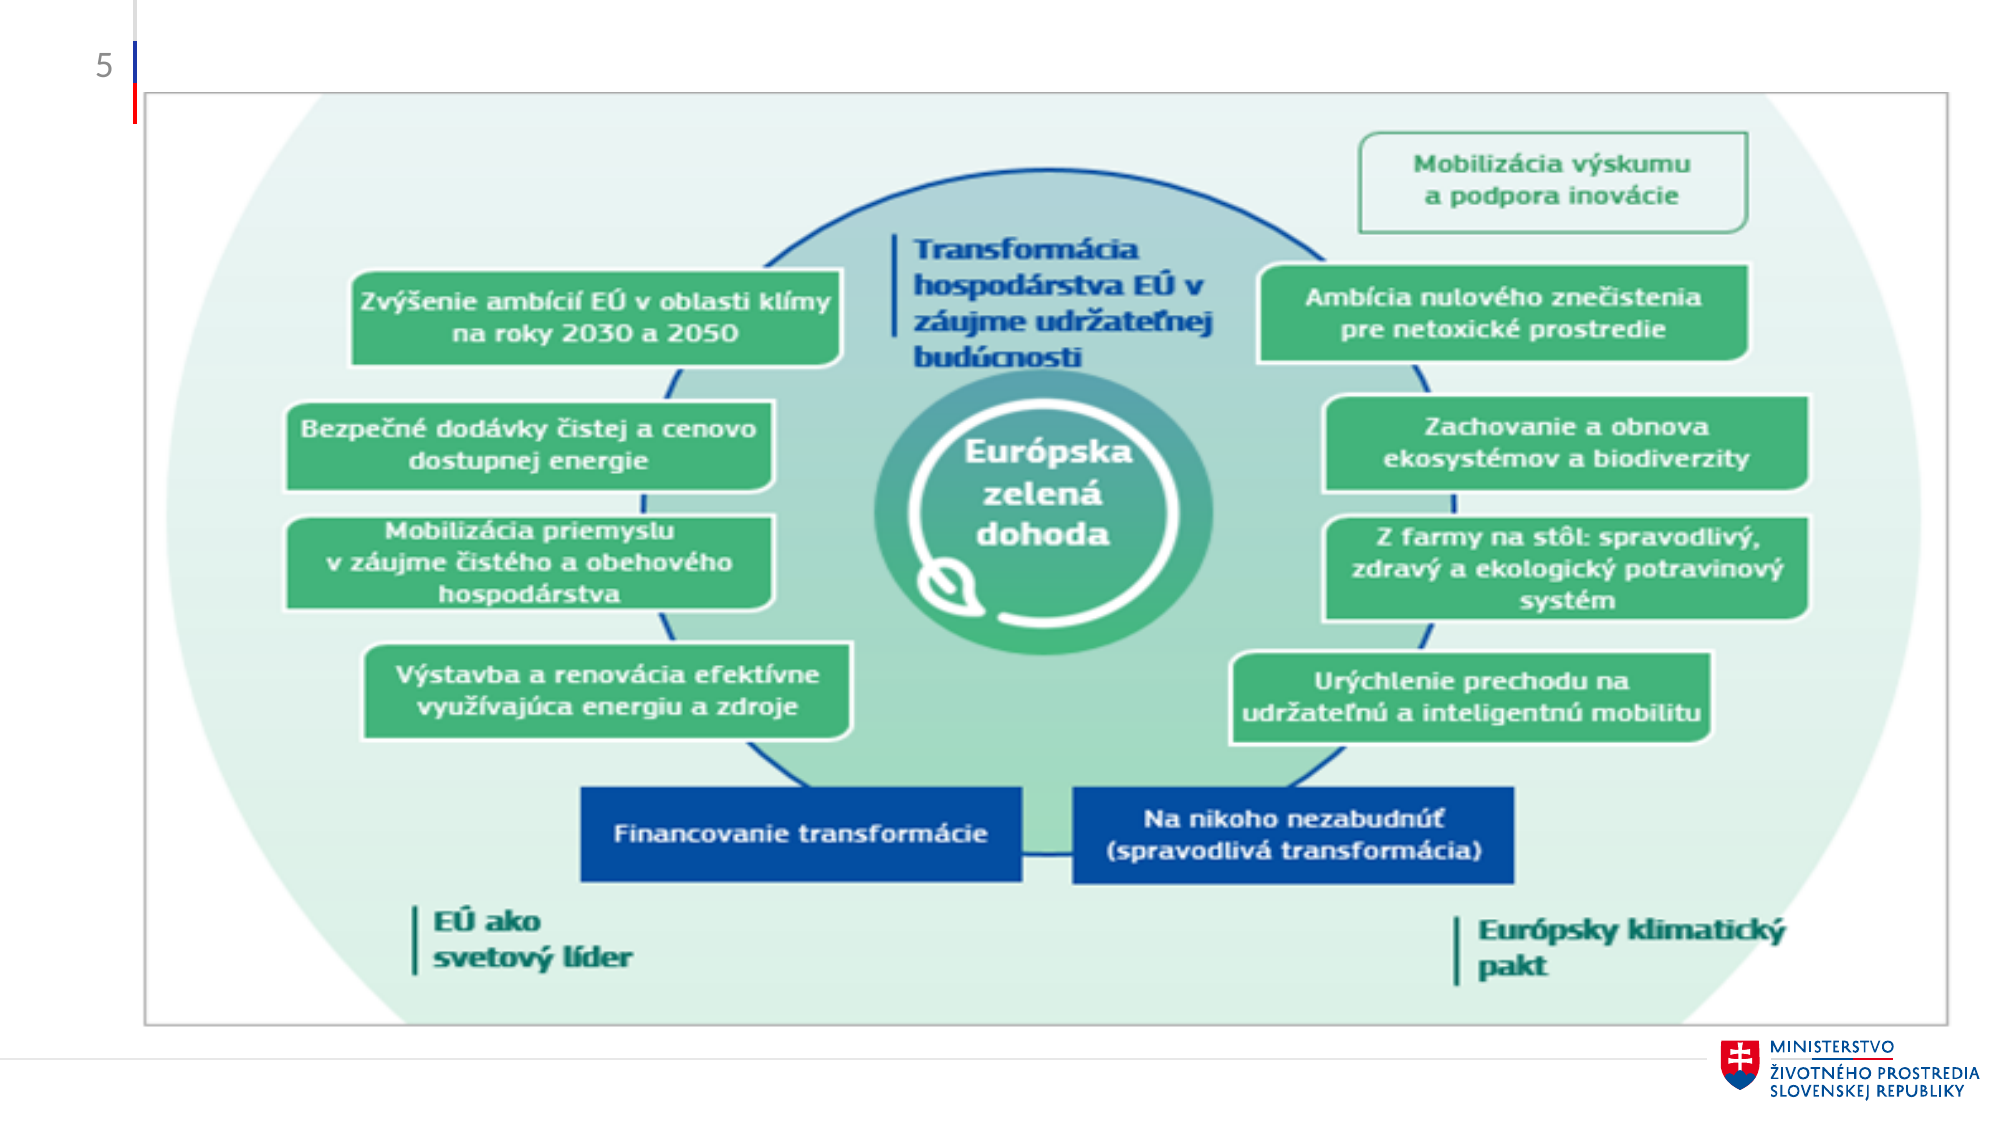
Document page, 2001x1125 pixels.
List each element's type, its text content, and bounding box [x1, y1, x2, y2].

picture [141, 91, 1955, 1027]
slide_number 5 [10, 32, 129, 92]
